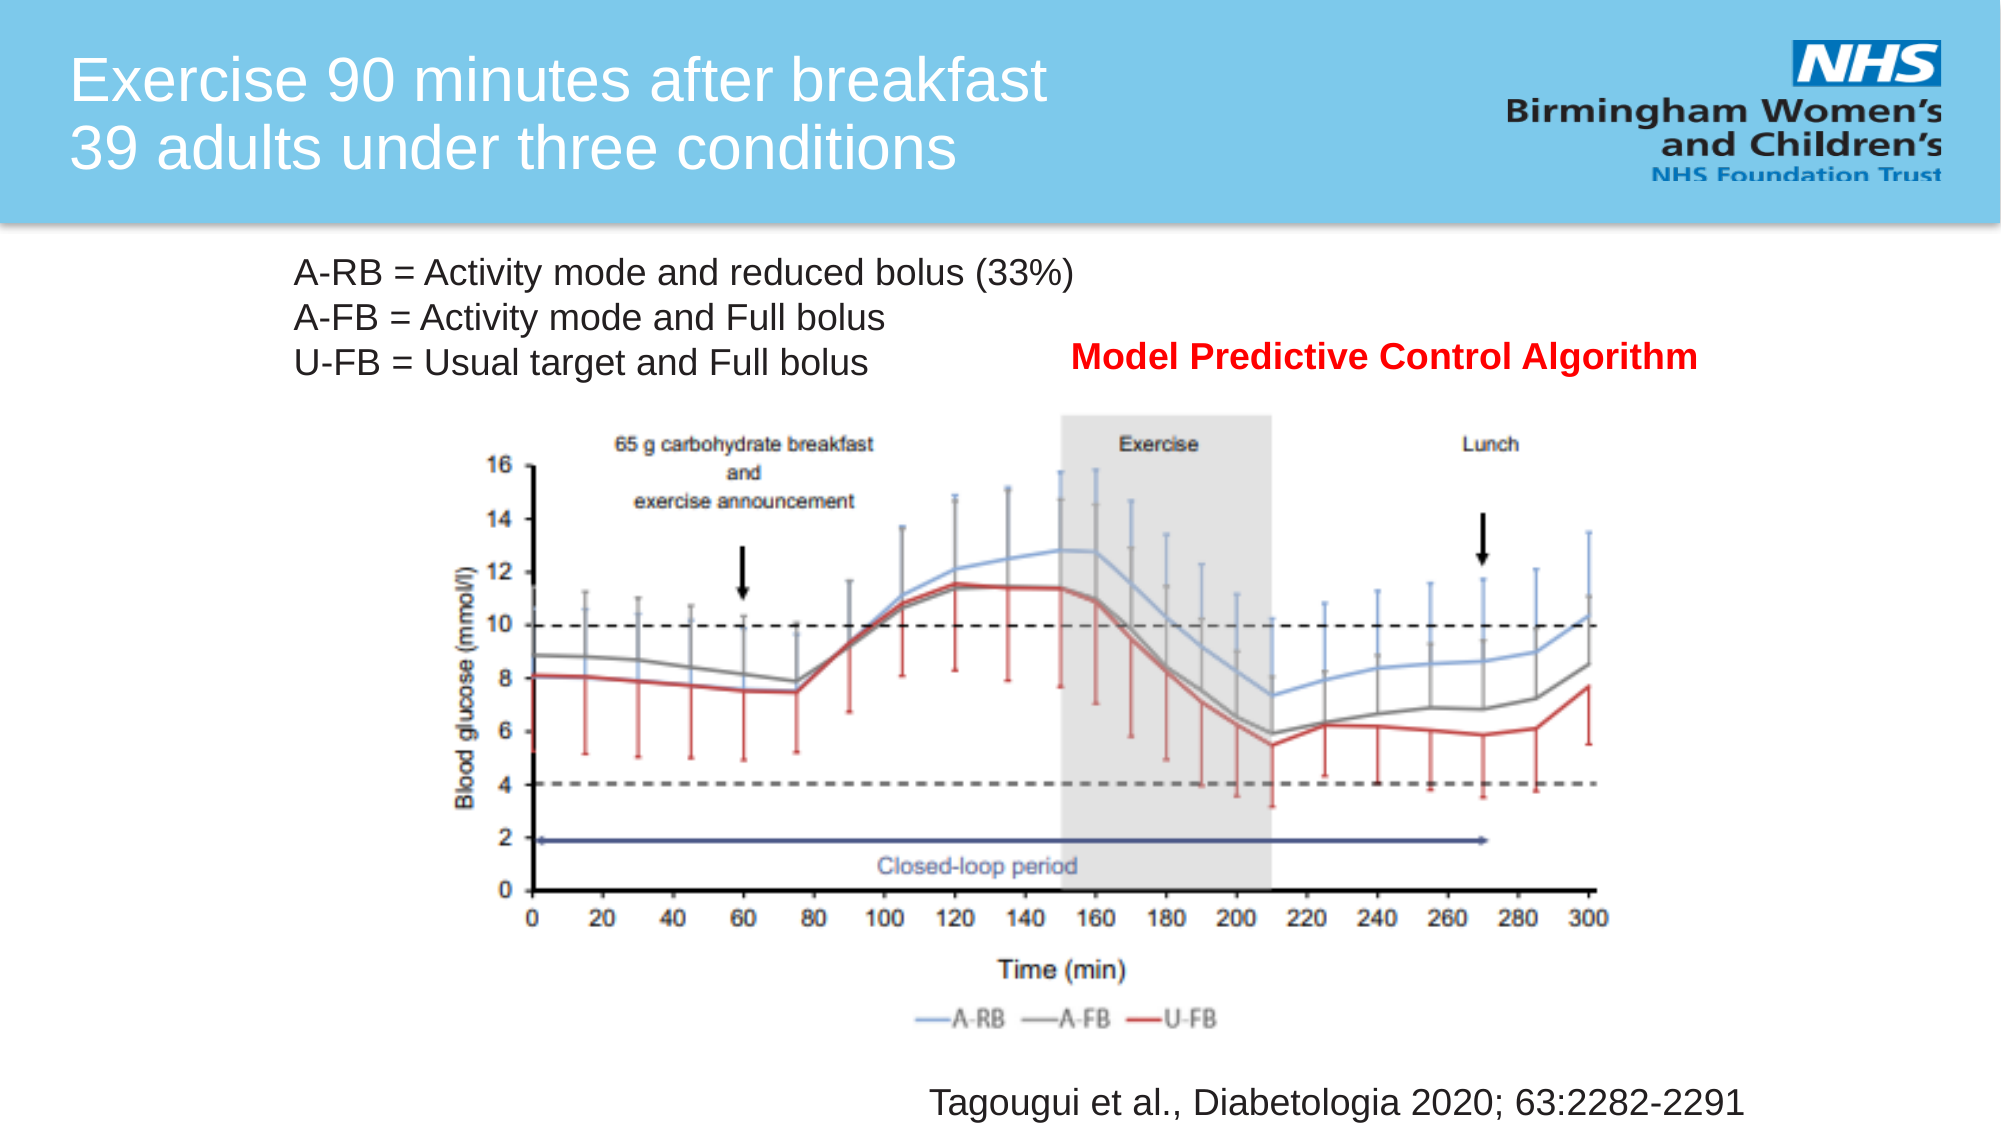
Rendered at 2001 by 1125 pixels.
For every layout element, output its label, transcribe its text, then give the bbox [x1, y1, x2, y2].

picture [443, 364, 1657, 1061]
text_box Tagougui et al., Diabetologia 2020; 63:2282-2291 [913, 1070, 1771, 1125]
text_box Model Predictive Control Algorithm [1056, 324, 1784, 385]
title Exercise 90 minutes after breakfast 39 adults under three conditions [55, 0, 1457, 224]
text_box A-RB = Activity mode and reduced bolus (33%) A-FB = Activity mode and Full bolus U-FB = Usual target and Full bolus [279, 240, 1090, 391]
